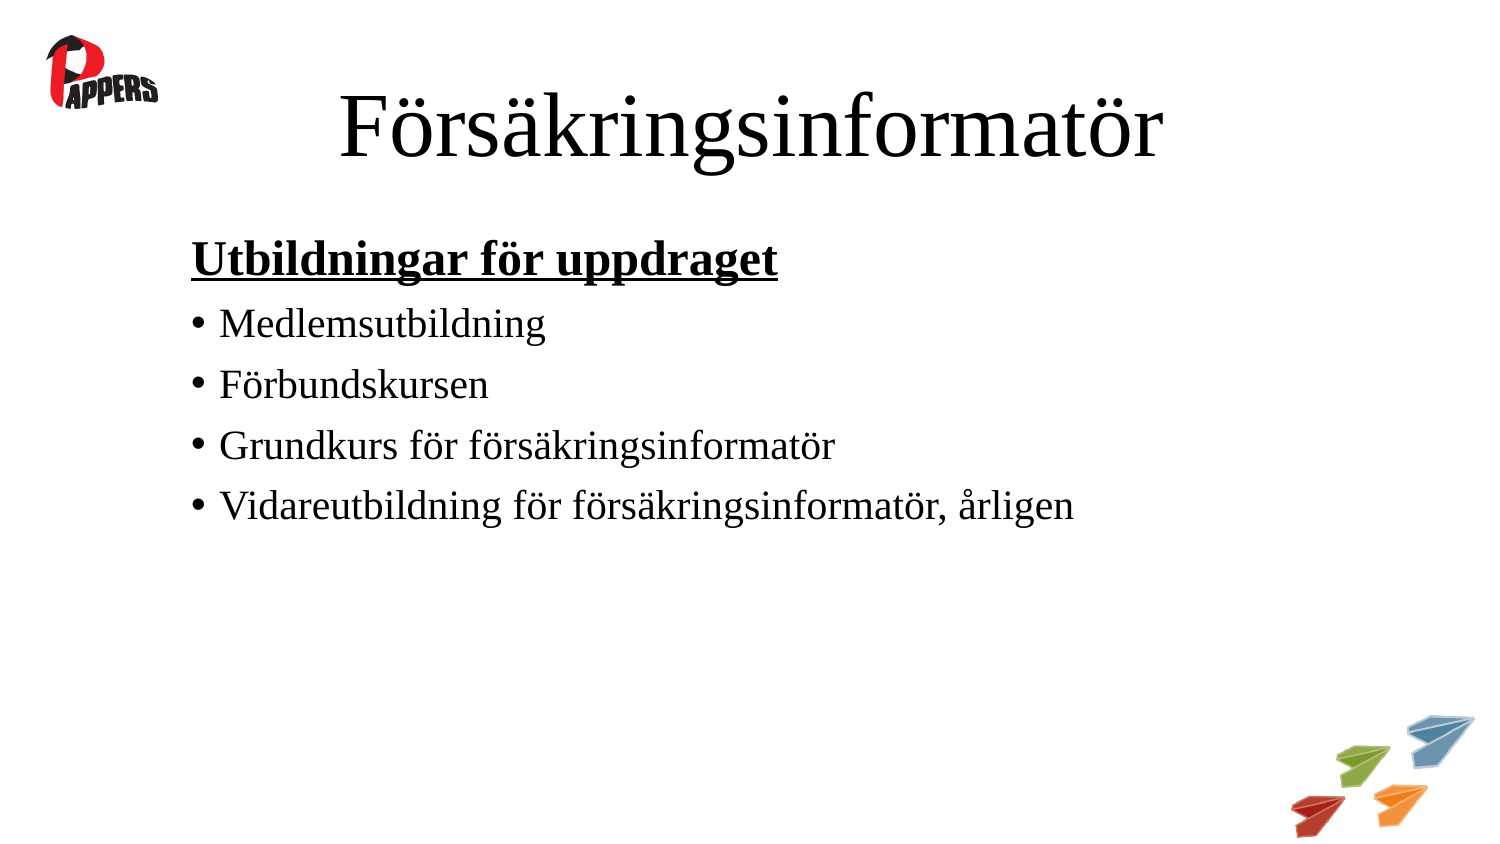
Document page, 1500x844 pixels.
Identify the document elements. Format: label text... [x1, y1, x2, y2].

list Utbildningar för uppdraget Medlemsutbildning Förbundskursen Grundkurs för försäkringsinformatör Vidareutbildning för försäkringsinformatör, årligen [176, 224, 1328, 760]
picture [46, 35, 158, 109]
picture [1291, 715, 1475, 838]
title Försäkringsinformatör [176, 45, 1328, 208]
